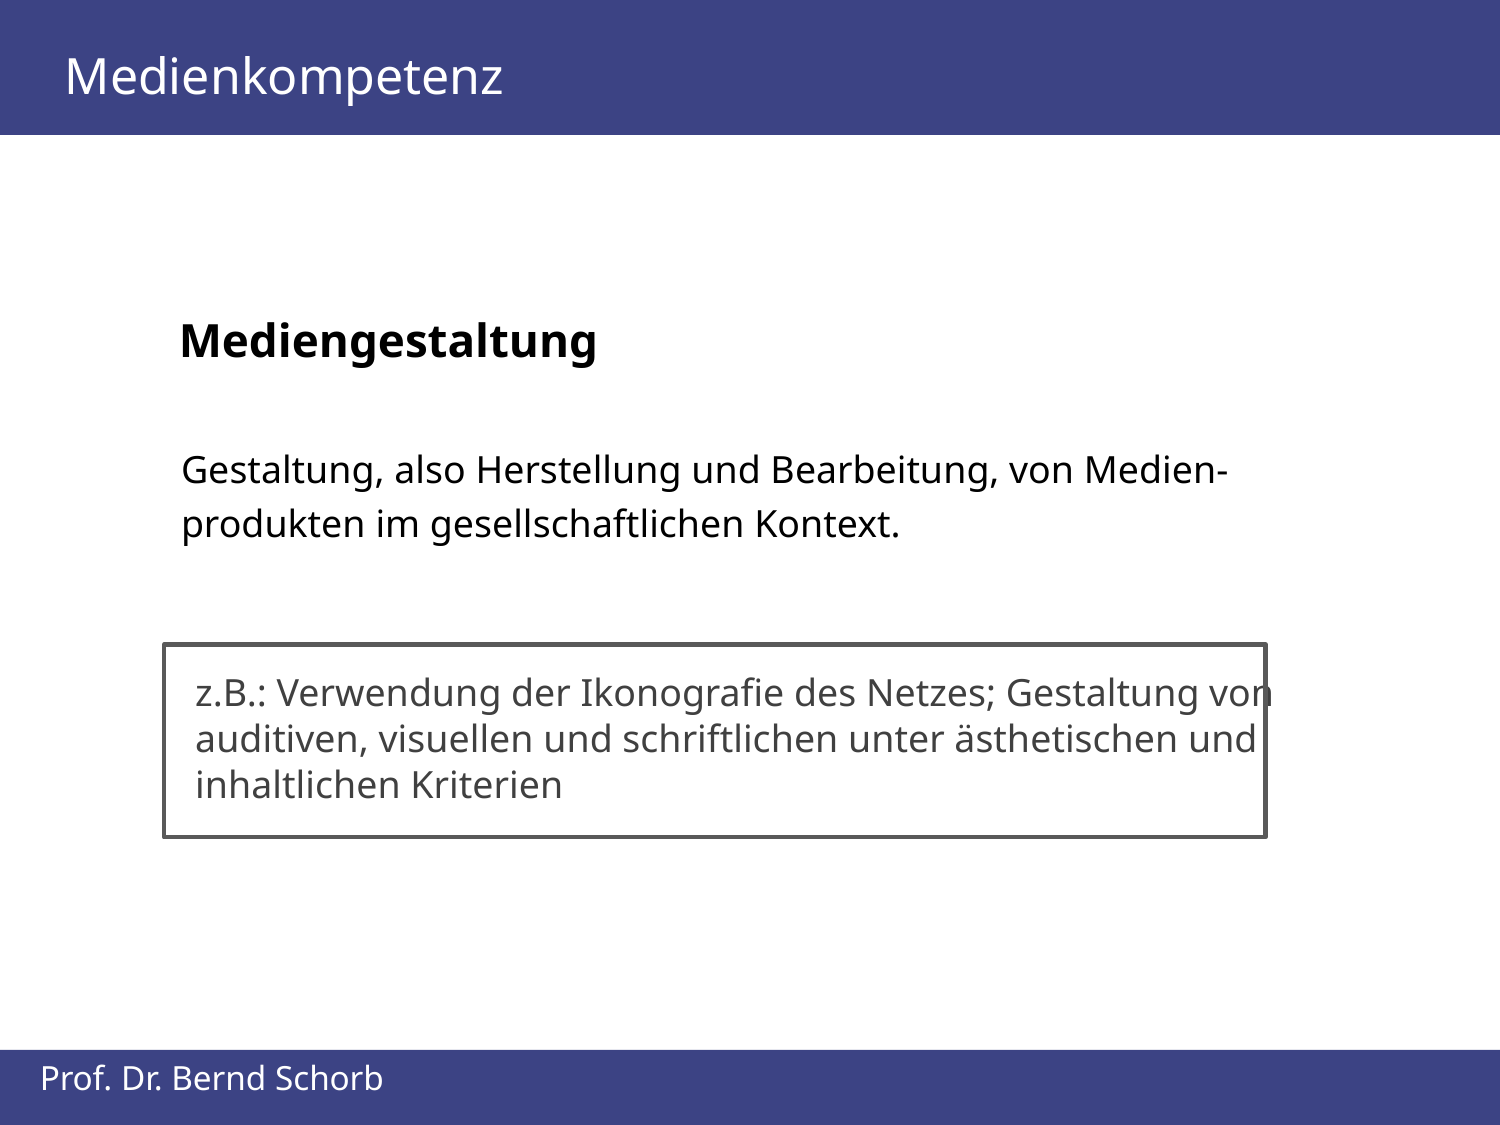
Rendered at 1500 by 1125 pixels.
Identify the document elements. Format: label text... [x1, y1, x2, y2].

text_box [162, 642, 1268, 839]
text_box z.B.: Verwendung der Ikonografie des Netzes; Gestaltung von auditiven, visuellen und schriftlichen unter ästhetischen und inhaltlichen Kriterien [180, 660, 1371, 884]
text_box [0, 1049, 1500, 1125]
text_box Gestaltung, also Herstellung und Bearbeitung, von Medien-produkten im gesellschaftlichen Kontext. [166, 429, 1313, 553]
text_box Prof. Dr. Bernd Schorb [24, 1049, 1475, 1105]
text_box [0, 0, 1500, 135]
text_box Medienkompetenz [50, 37, 1152, 113]
text_box Mediengestaltung [163, 304, 1114, 375]
